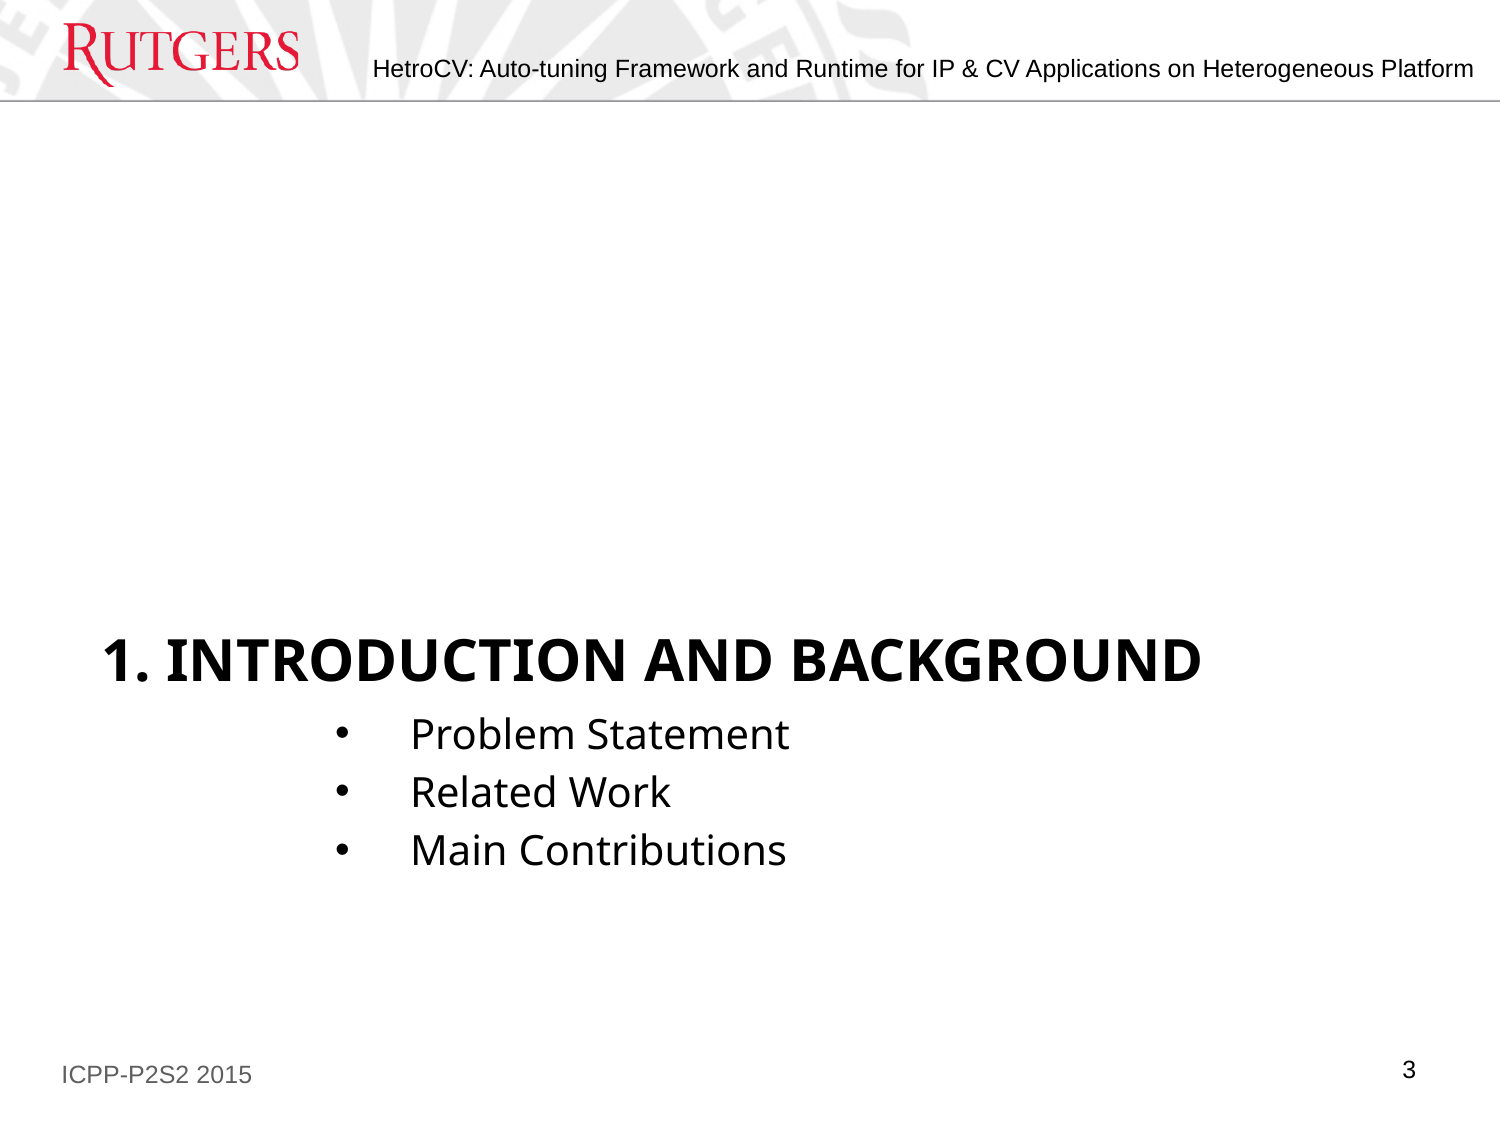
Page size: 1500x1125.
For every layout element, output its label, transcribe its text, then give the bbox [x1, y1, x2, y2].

list Problem Statement Related Work Main Contributions [319, 707, 1413, 882]
title 1. Introduction and background [86, 615, 1467, 739]
picture [0, 0, 1500, 102]
